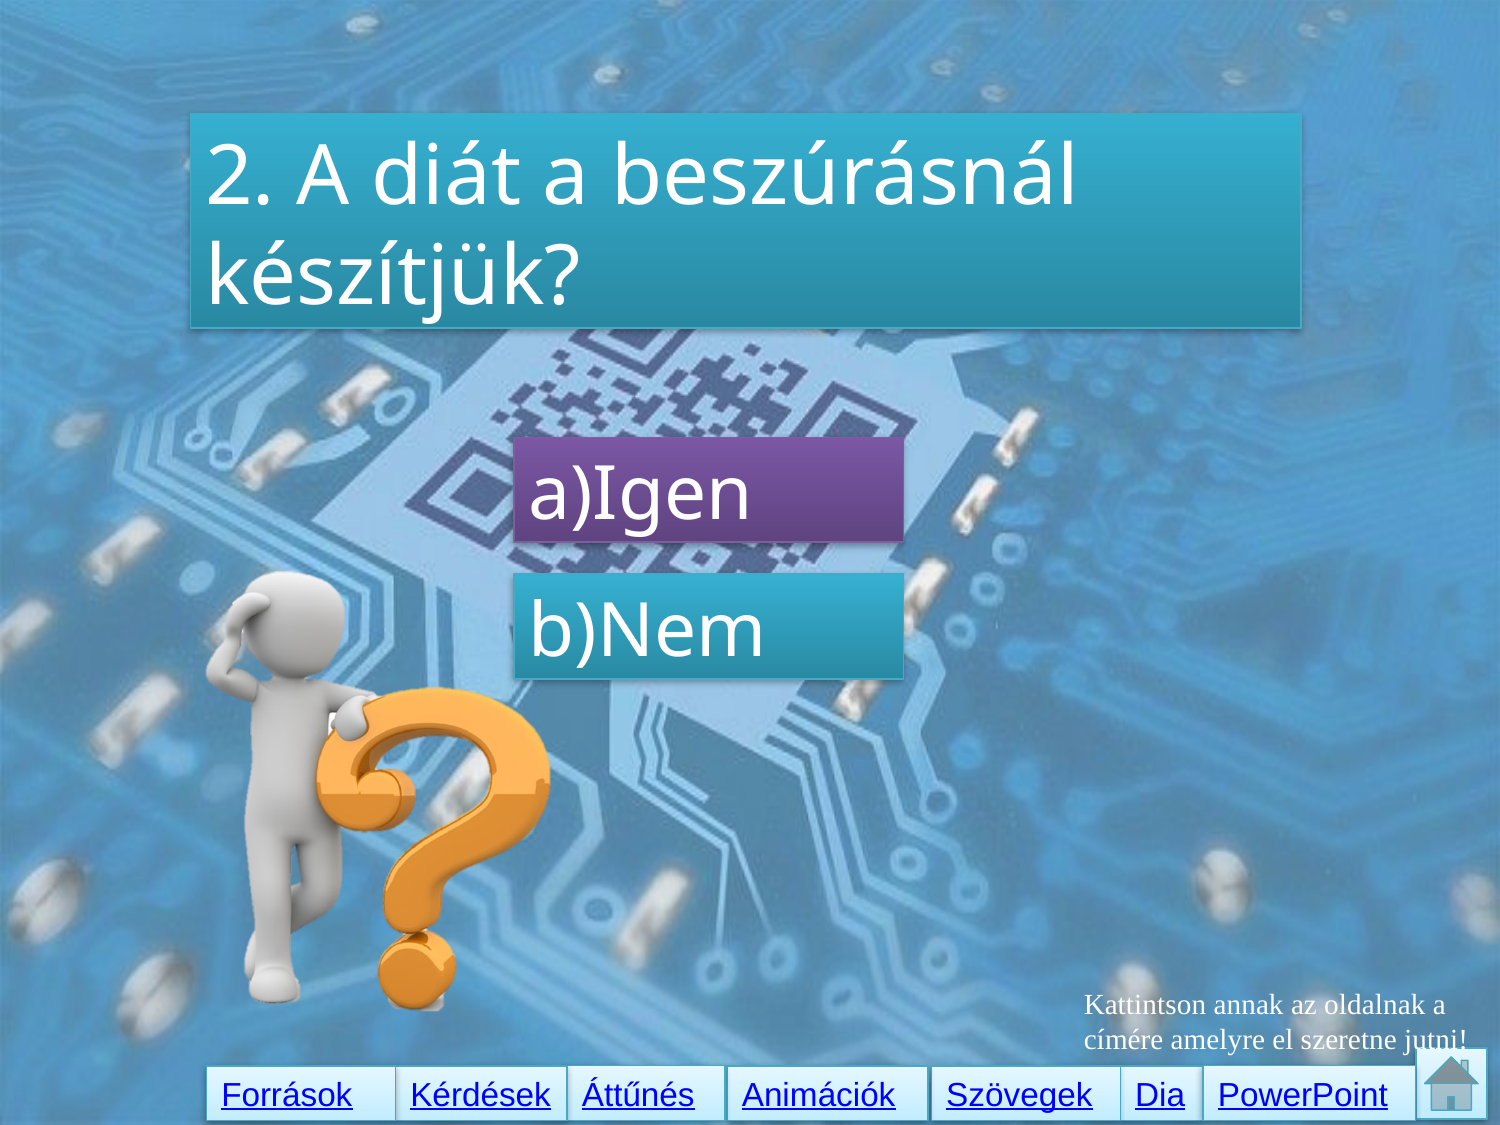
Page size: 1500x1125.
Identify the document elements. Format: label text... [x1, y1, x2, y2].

picture [64, 515, 628, 1079]
text_box Kérdések [401, 1087, 568, 1121]
text_box Animációk [727, 1065, 929, 1121]
text_box Kattintson annak az oldalnak a címére amelyre el szeretne jutni! [1068, 977, 1500, 1063]
text_box a)Igen [513, 437, 904, 543]
text_box Szövegek [931, 1065, 1121, 1121]
text_box 2. A diát a beszúrásnál készítjük? [190, 113, 1302, 329]
text_box PowerPoint [1202, 1065, 1416, 1121]
text_box [1415, 1063, 1488, 1120]
text_box Források [206, 1087, 396, 1121]
text_box b)Nem [633, 573, 904, 680]
text_box Áttűnés [572, 1065, 726, 1121]
text_box Dia [1121, 1065, 1199, 1121]
